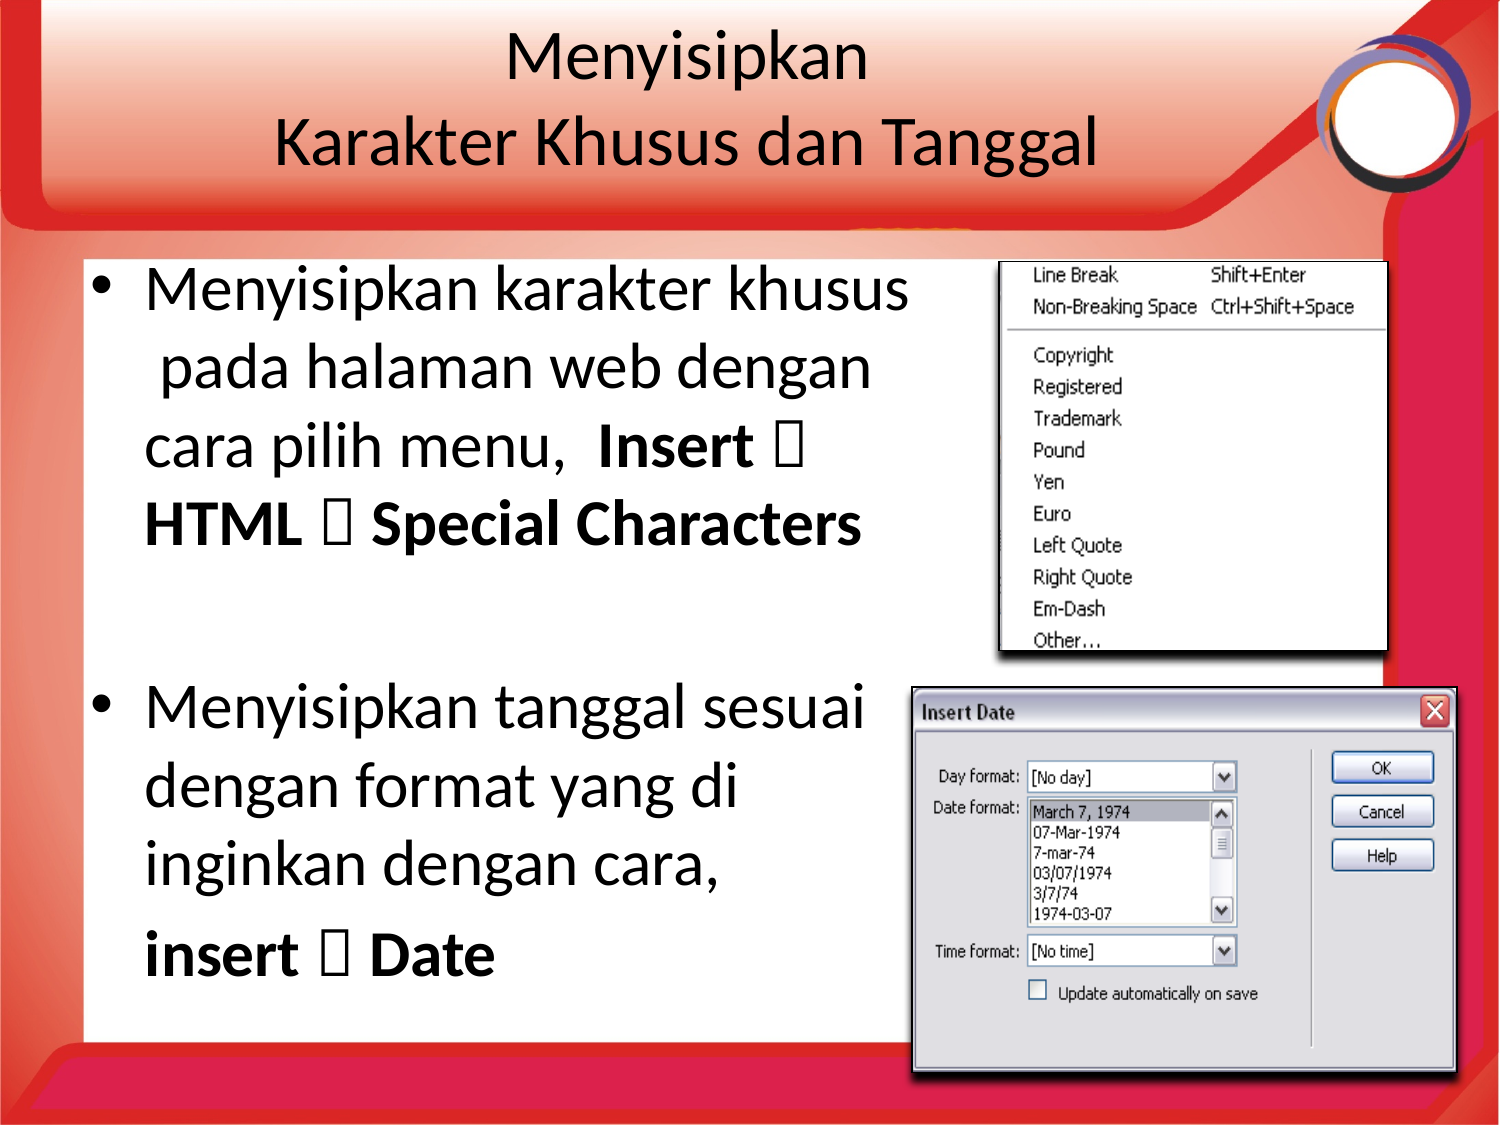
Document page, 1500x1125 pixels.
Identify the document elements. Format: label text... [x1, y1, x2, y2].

list Menyisipkan karakter khusus pada halaman web dengan cara pilih menu, Insert  HTML  Special Characters Menyisipkan tanggal sesuai dengan format yang di inginkan dengan cara, insert  Date [75, 237, 938, 1063]
title Menyisipkan Karakter Khusus dan Tanggal [50, 0, 1325, 188]
picture [0, 0, 1500, 1125]
